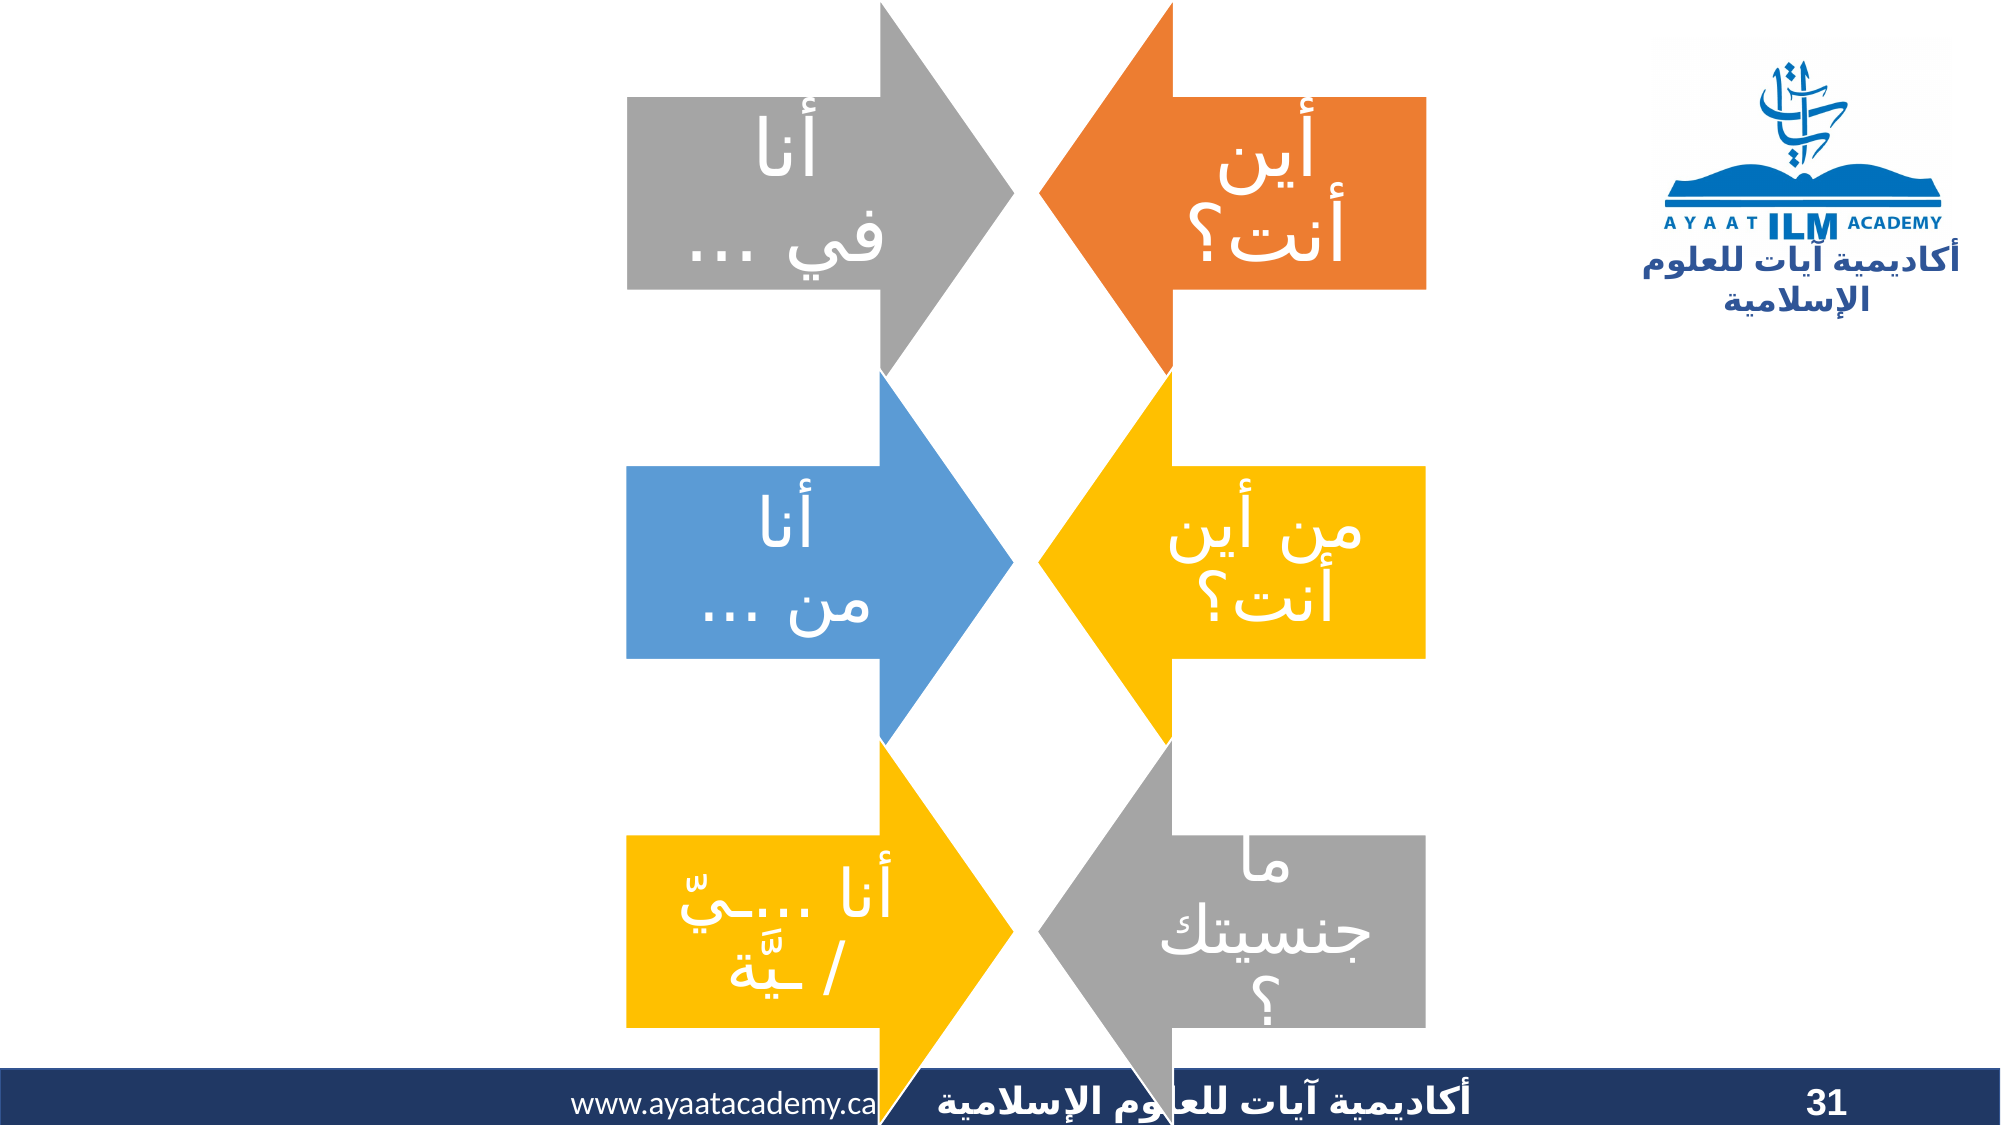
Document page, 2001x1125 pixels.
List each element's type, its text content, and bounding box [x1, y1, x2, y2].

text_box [625, 340, 1427, 709]
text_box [625, 709, 1427, 1125]
slide_number 31 [1427, 1070, 1863, 1125]
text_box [625, 0, 1428, 416]
picture [1651, 37, 1952, 257]
